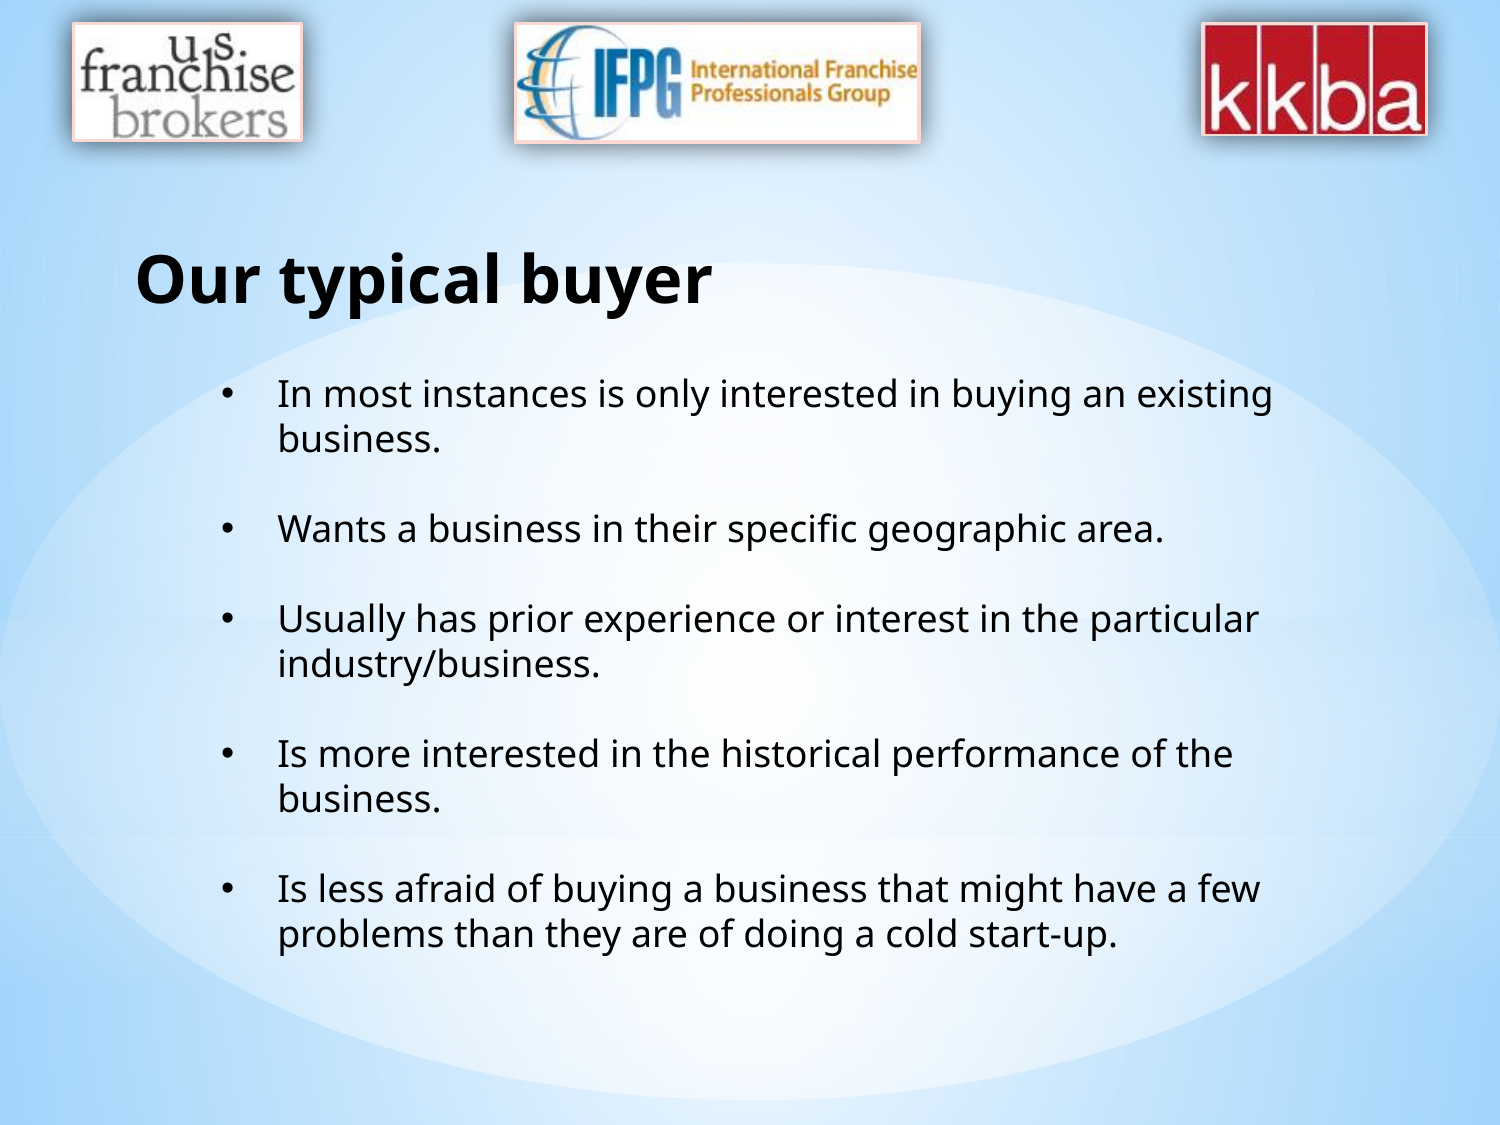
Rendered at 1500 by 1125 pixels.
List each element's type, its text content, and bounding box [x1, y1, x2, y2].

text_box In most instances is only interested in buying an existing business. Wants a business in their specific geographic area. Usually has prior experience or interest in the particular industry/business. Is more interested in the historical performance of the business. Is less afraid of buying a business that might have a few problems than they are of doing a cold start-up. [206, 363, 1296, 963]
picture [517, 25, 917, 140]
title Our typical buyer [119, 229, 1188, 418]
picture [1204, 25, 1425, 134]
picture [75, 25, 300, 139]
